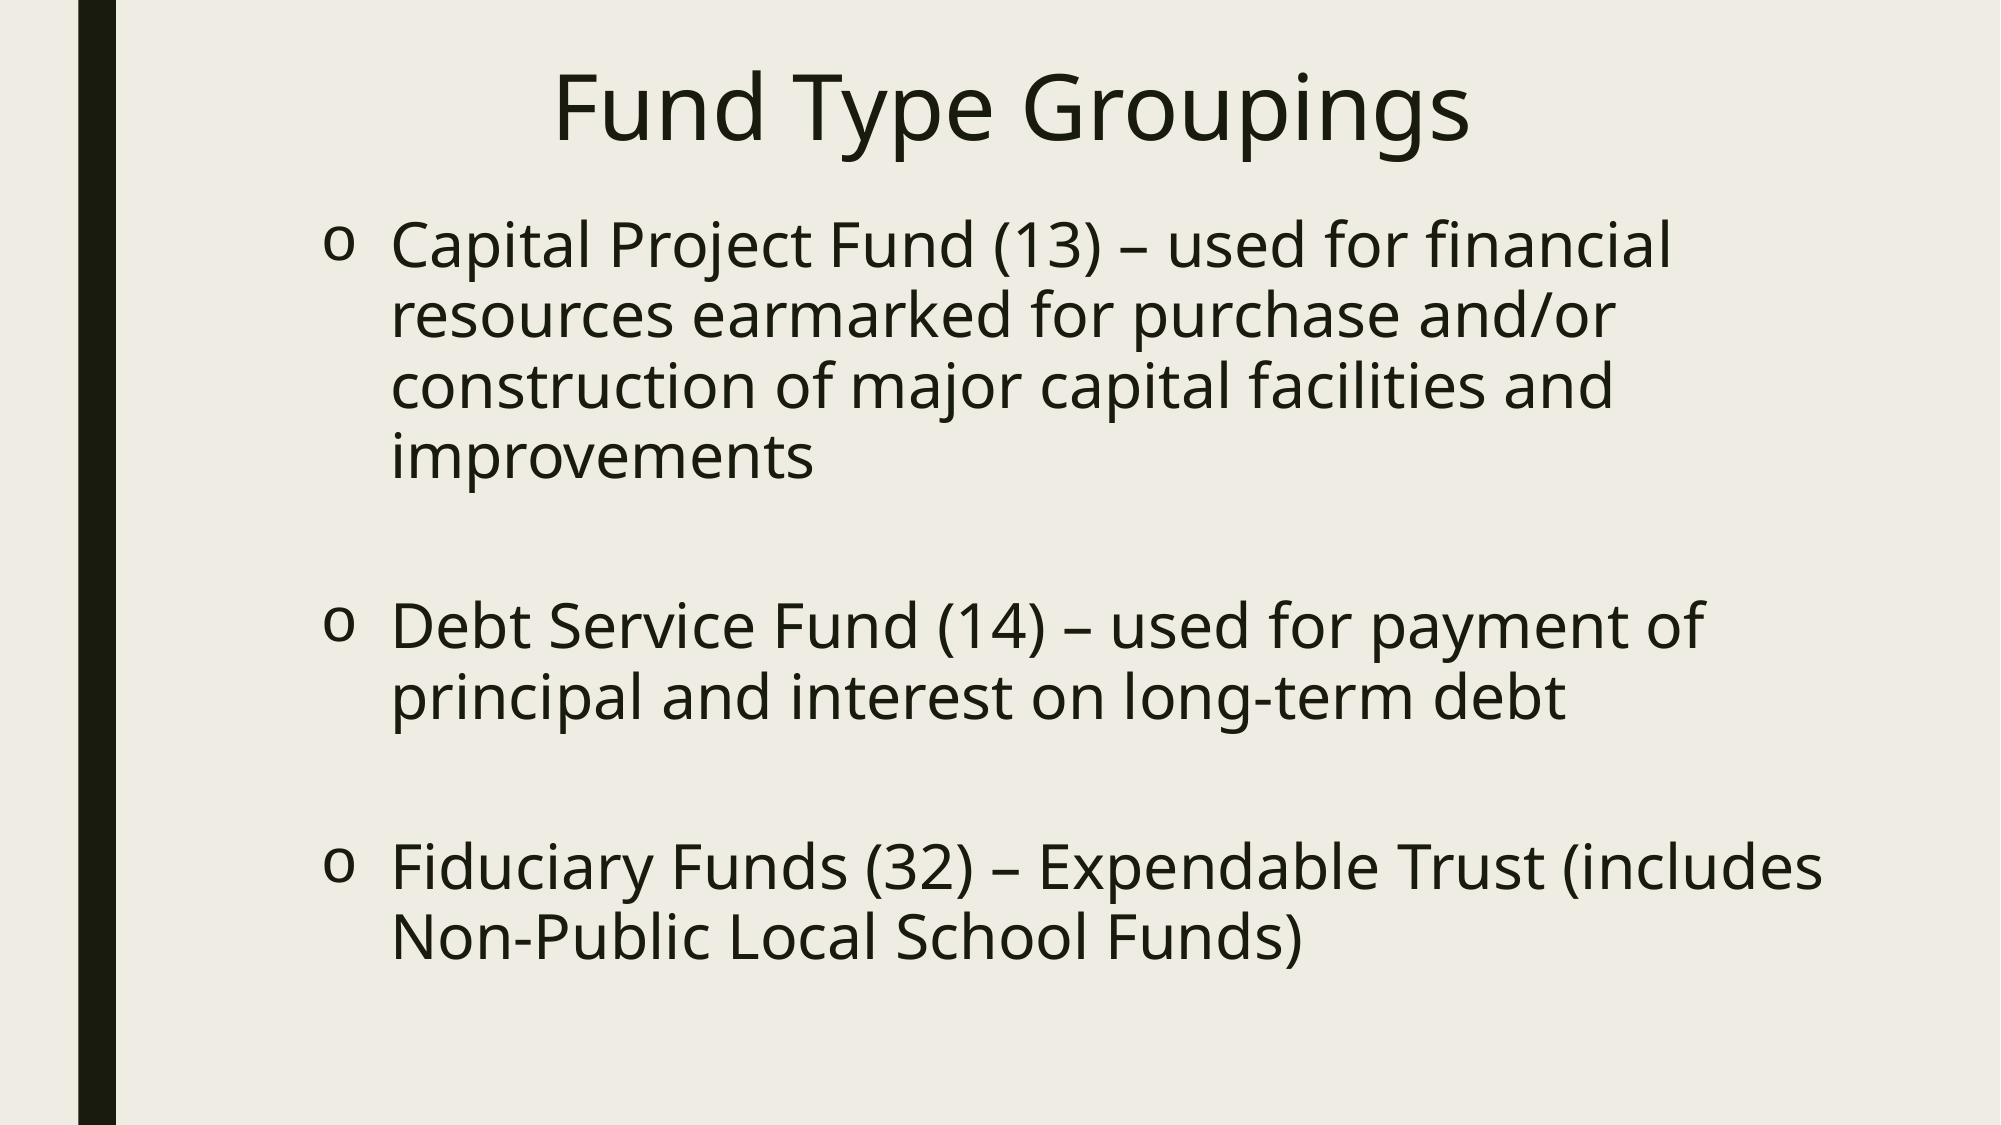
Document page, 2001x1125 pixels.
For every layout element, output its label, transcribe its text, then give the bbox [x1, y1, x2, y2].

title Fund Type Groupings [225, 55, 1800, 203]
list Capital Project Fund (13) – used for financial resources earmarked for purchase and/or construction of major capital facilities and improvements Debt Service Fund (14) – used for payment of principal and interest on long-term debt Fiduciary Funds (32) – Expendable Trust (includes Non-Public Local School Funds) [225, 203, 1952, 1053]
